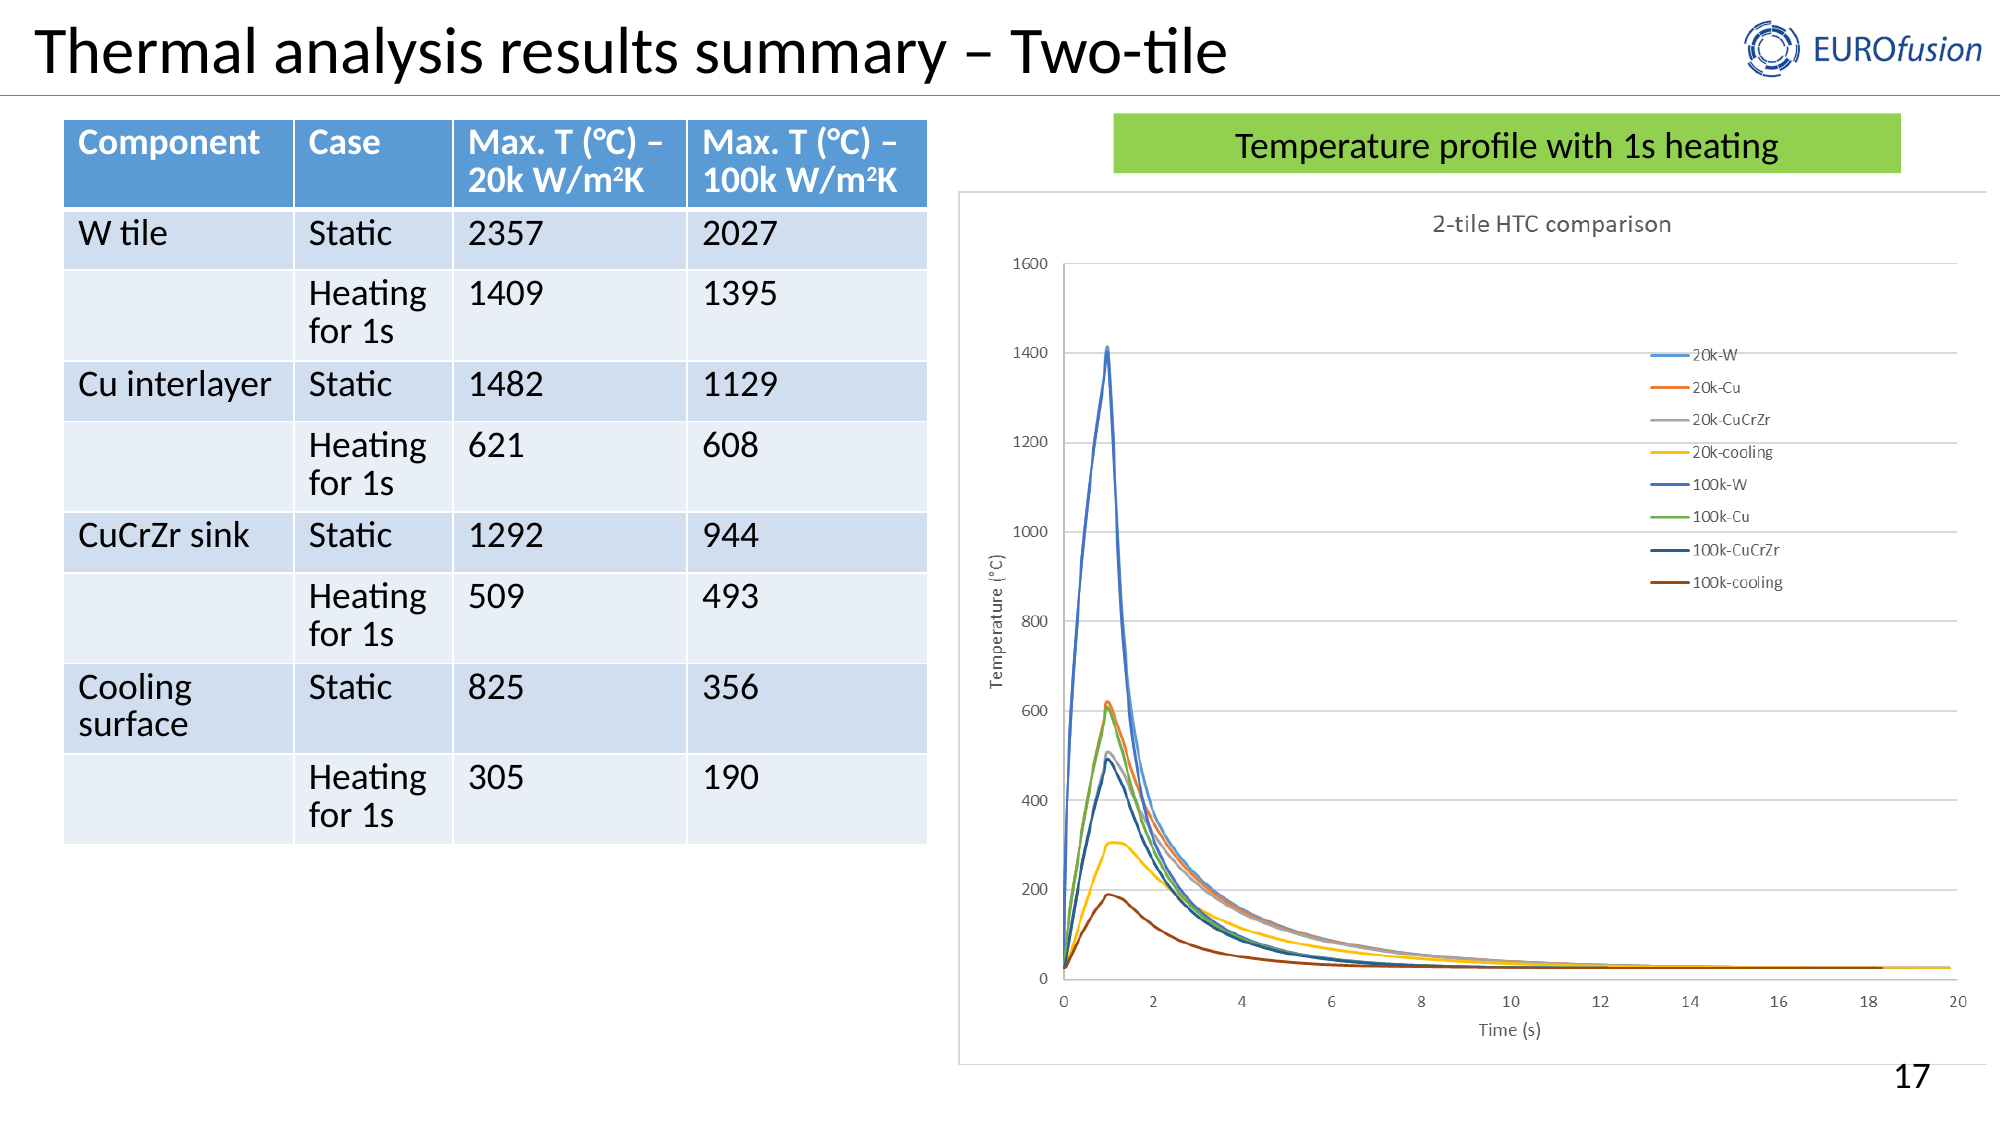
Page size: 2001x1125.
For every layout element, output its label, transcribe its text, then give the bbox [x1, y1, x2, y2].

table_cell W tile [64, 212, 293, 269]
table_cell 493 [688, 574, 927, 663]
table_cell [64, 755, 293, 844]
picture [958, 191, 1987, 1065]
table_cell [64, 574, 293, 663]
table_header Case [295, 120, 452, 207]
table_cell Cooling surface [64, 664, 293, 753]
table_cell 190 [688, 755, 927, 844]
table_cell Static [295, 513, 452, 572]
table_cell 608 [688, 422, 927, 511]
table_cell Heating for 1s [295, 574, 452, 663]
table_cell 305 [454, 755, 686, 844]
text_box Temperature profile with 1s heating [1113, 113, 1901, 174]
table_cell 621 [454, 422, 686, 511]
table_cell 356 [688, 664, 927, 753]
table_cell CuCrZr sink [64, 513, 293, 572]
table_cell [64, 271, 293, 360]
table_cell 1129 [688, 362, 927, 421]
table_cell 944 [688, 513, 927, 572]
slide_number 17 [1878, 1043, 2000, 1104]
table_cell 1409 [454, 271, 686, 360]
table_cell [64, 422, 293, 511]
table_cell 1482 [454, 362, 686, 421]
table_header Max. T (°C) – 20k W/m2K [454, 120, 686, 207]
table_header Max. T (°C) – 100k W/m2K [688, 120, 927, 207]
table_cell 2357 [454, 212, 686, 269]
table_cell 509 [454, 574, 686, 663]
table_cell 825 [454, 664, 686, 753]
table_cell Heating for 1s [295, 271, 452, 360]
table_cell Static [295, 362, 452, 421]
text_box Thermal analysis results summary – Two-tile [19, 0, 1534, 95]
table_cell Heating for 1s [295, 755, 452, 844]
table_cell Static [295, 664, 452, 753]
table_header Component [64, 120, 293, 207]
table_cell 1292 [454, 513, 686, 572]
table_cell 2027 [688, 212, 927, 269]
table_cell 1395 [688, 271, 927, 360]
table_cell Static [295, 212, 452, 269]
picture [1743, 20, 1982, 78]
table_cell Heating for 1s [295, 422, 452, 511]
table_cell Cu interlayer [64, 362, 293, 421]
